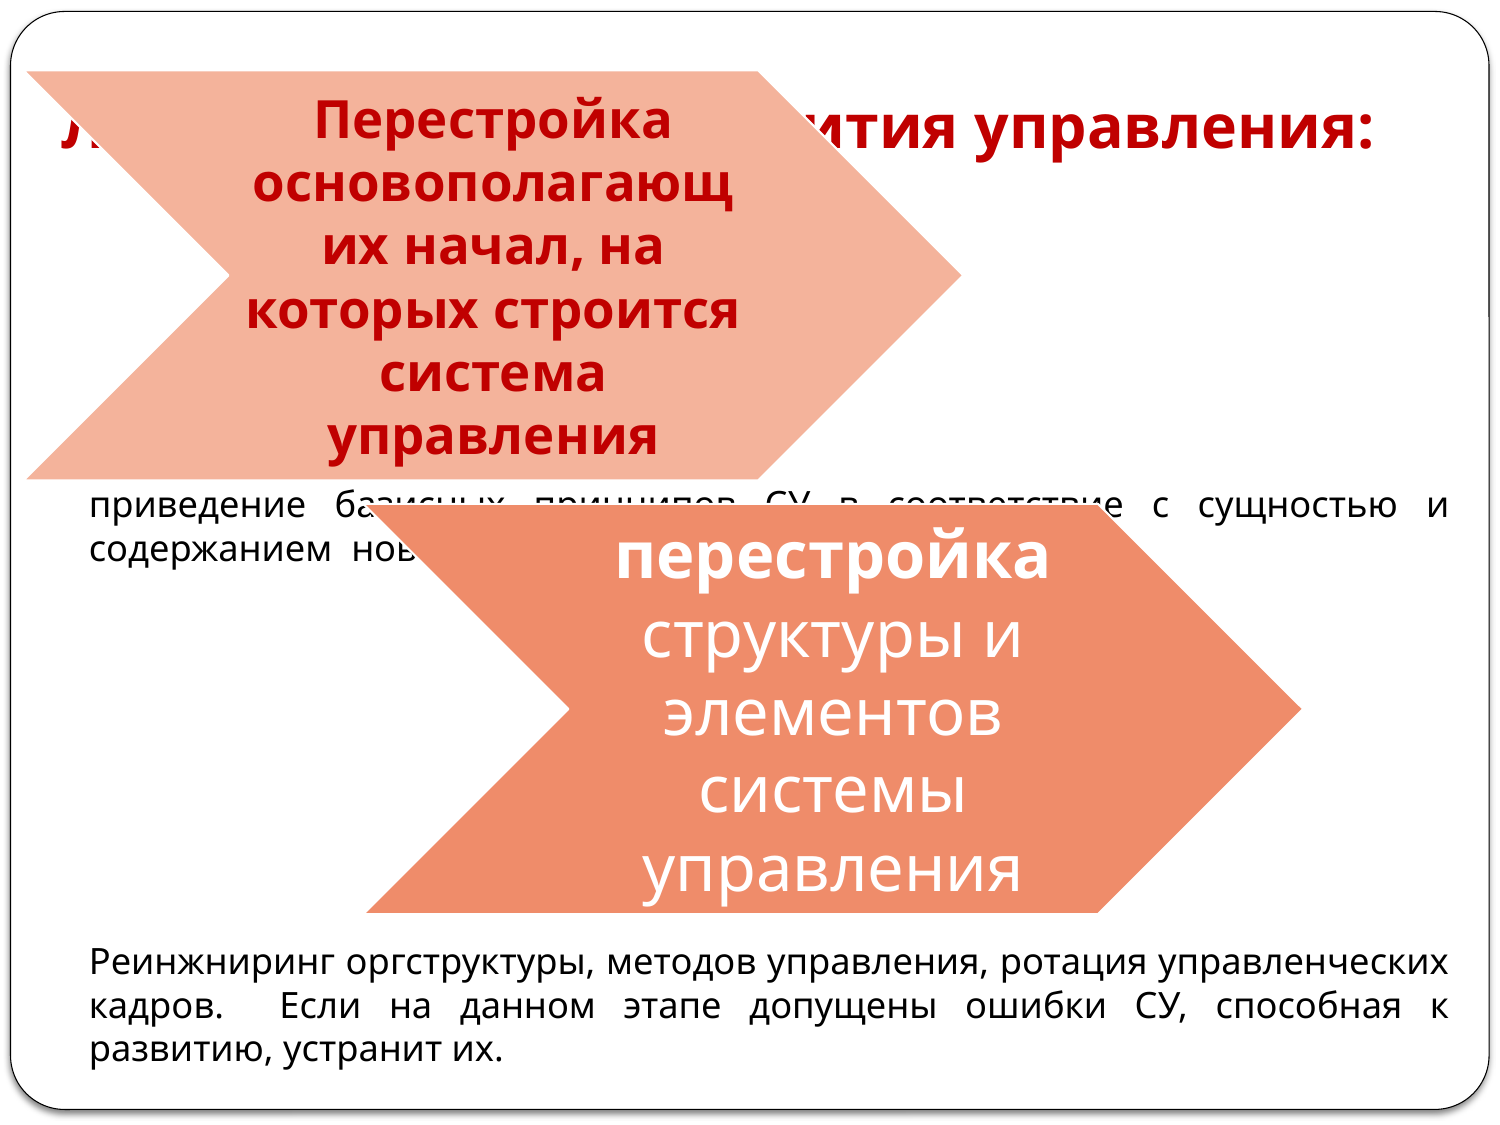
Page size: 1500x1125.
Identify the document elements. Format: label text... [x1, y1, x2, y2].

list приведение базисных принципов СУ в соответствие с сущностью и содержанием новых задач. Реинжниринг оргструктуры, методов управления, ротация управленческих кадров. Если на данном этапе допущены ошибки СУ, способная к развитию, устранит их. [35, 164, 1465, 1079]
title Логическая схема развития управления: [46, 45, 1465, 164]
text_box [363, 503, 1304, 915]
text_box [23, 70, 964, 481]
